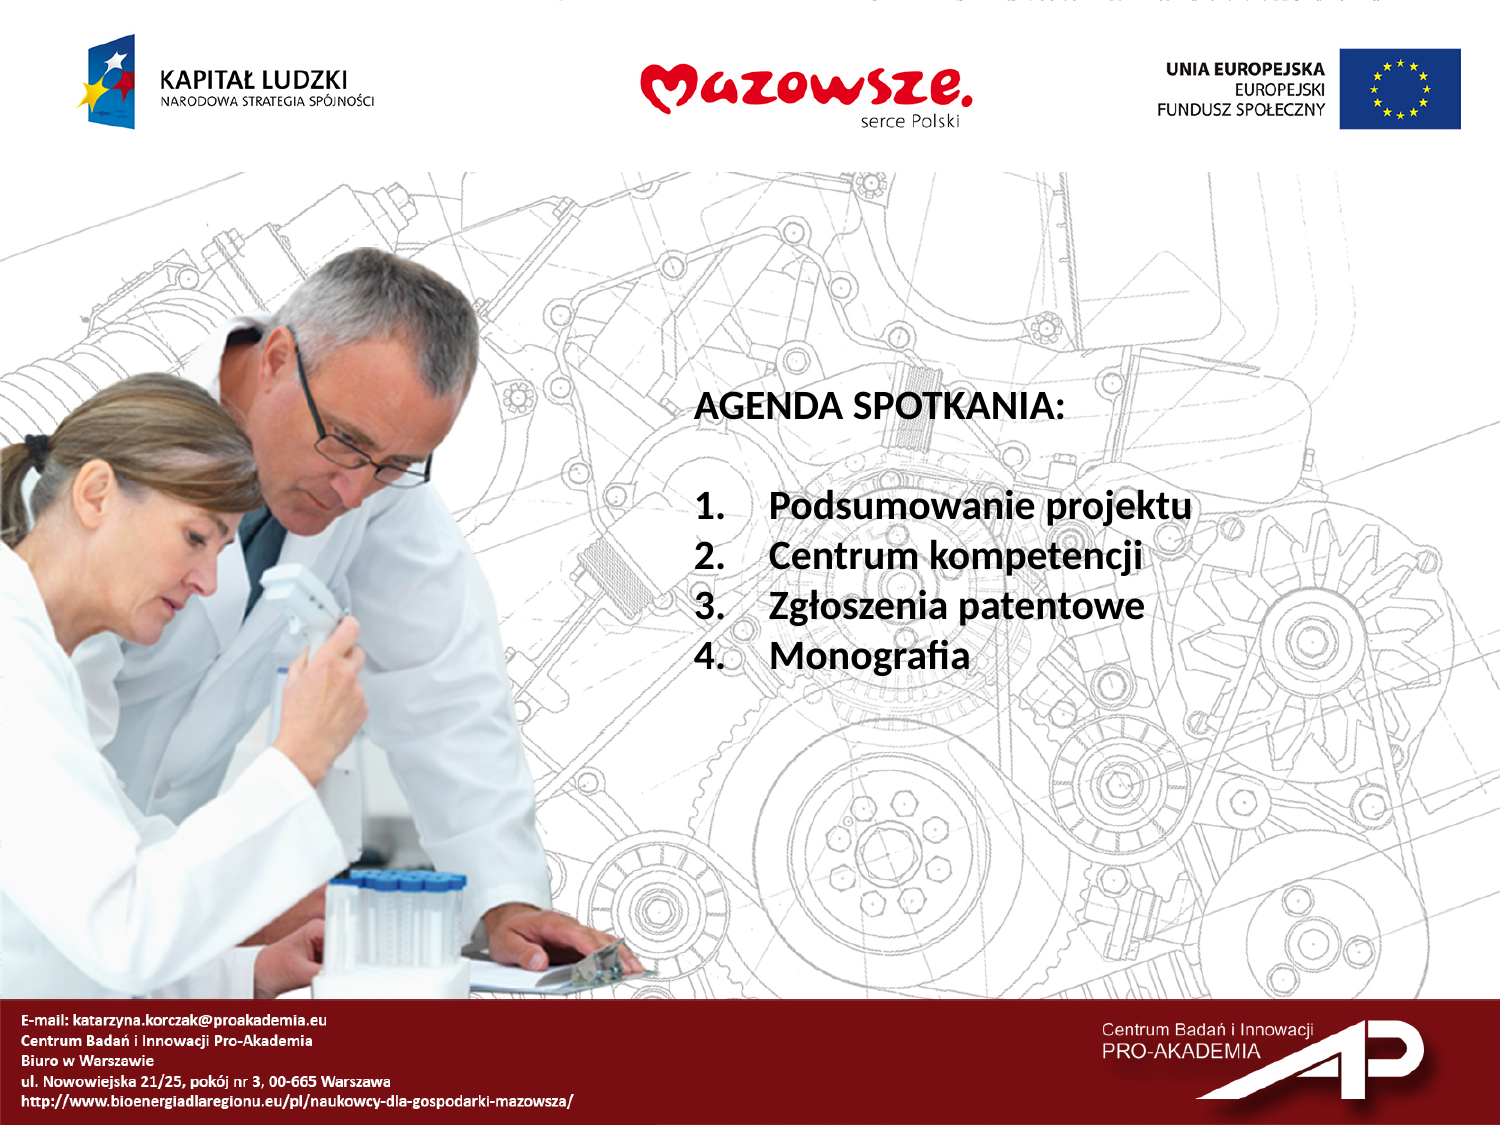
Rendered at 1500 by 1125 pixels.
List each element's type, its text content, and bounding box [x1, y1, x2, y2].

picture [0, 0, 1500, 1125]
text_box AGENDA SPOTKANIA: Podsumowanie projektu Centrum kompetencji Zgłoszenia patentowe Monografia [679, 313, 1478, 492]
